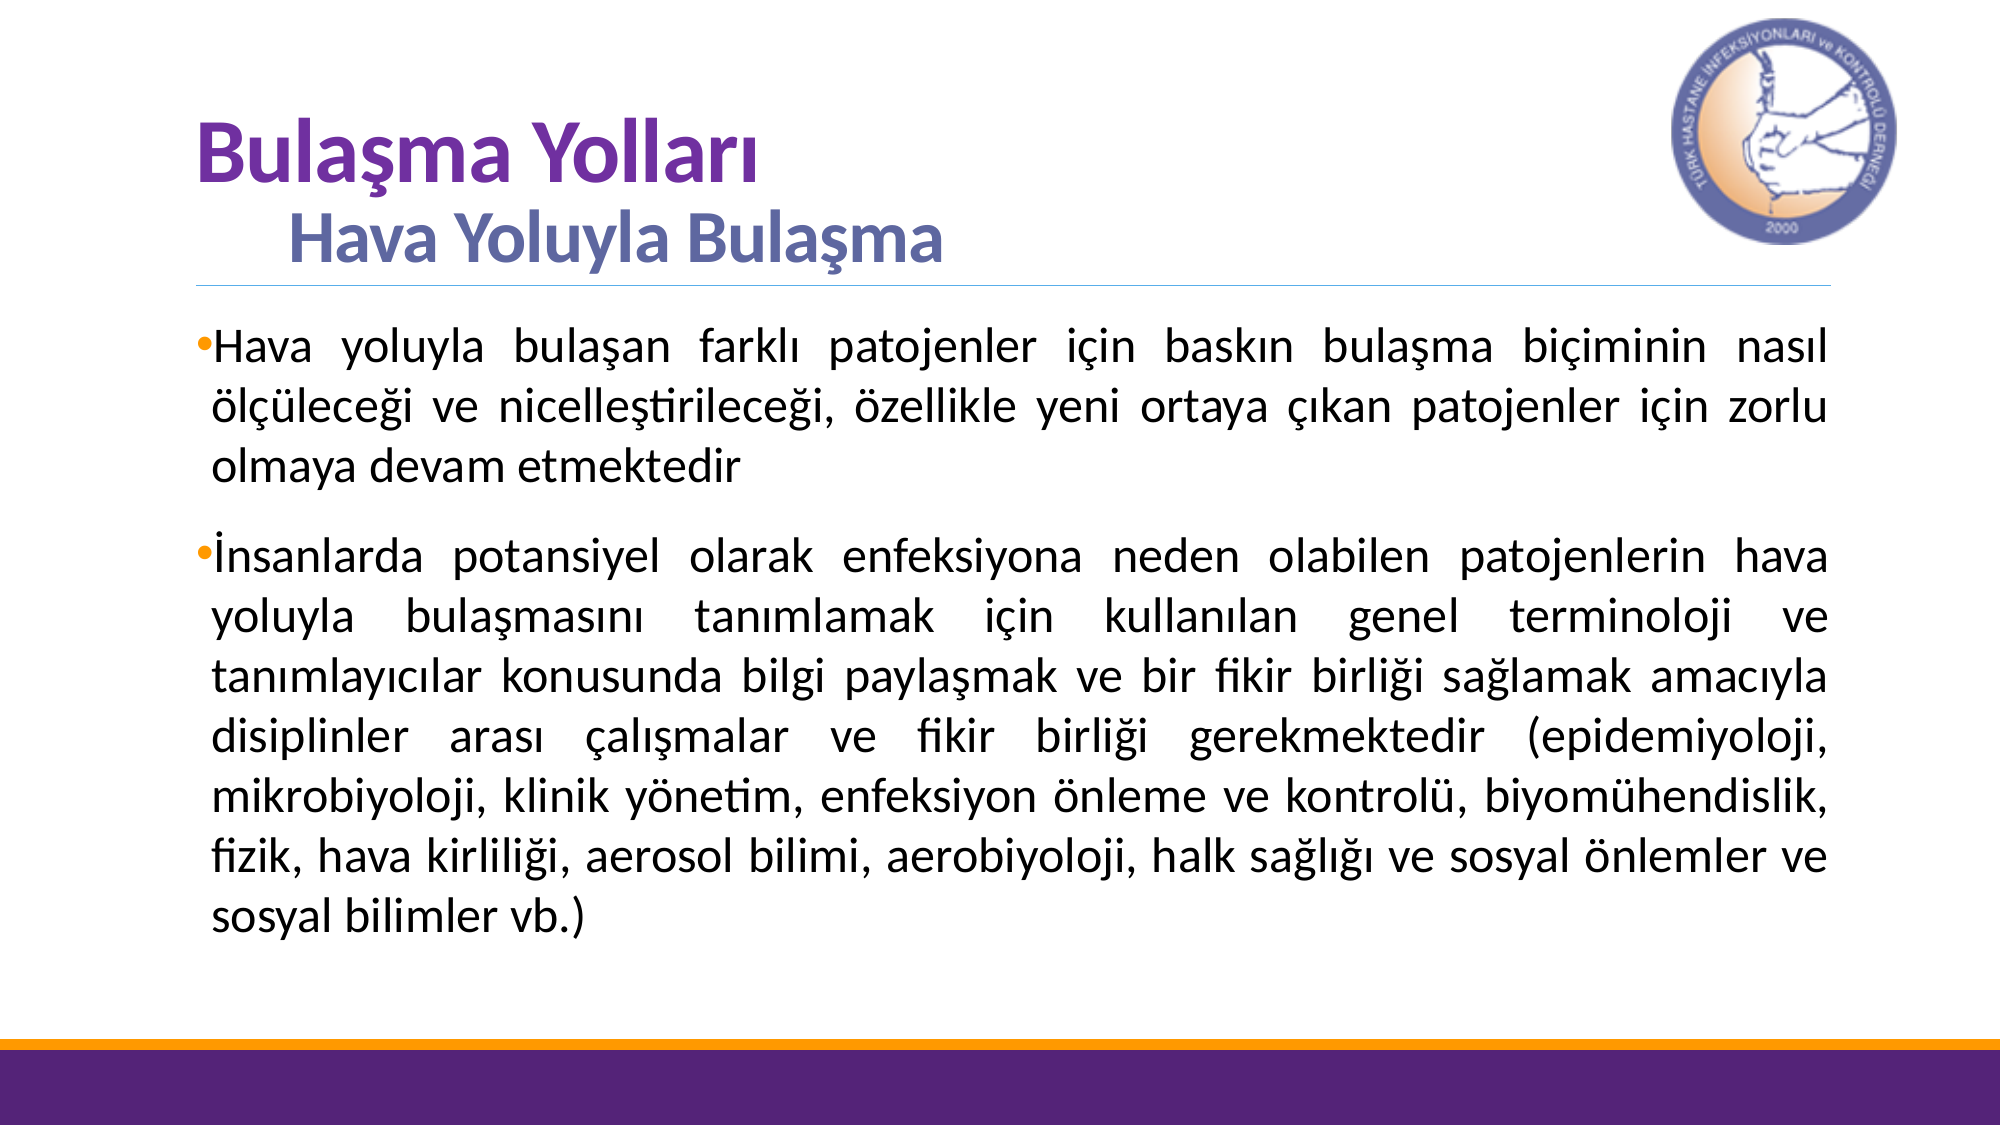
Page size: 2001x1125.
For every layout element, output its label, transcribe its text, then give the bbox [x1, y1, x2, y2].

title Bulaşma Yolları Hava Yoluyla Bulaşma [180, 47, 1830, 285]
picture [1624, 17, 1959, 245]
list Hava yoluyla bulaşan farklı patojenler için baskın bulaşma biçiminin nasıl ölçüleceği ve nicelleştirileceği, özellikle yeni ortaya çıkan patojenler için zorlu olmaya devam etmektedir İnsanlarda potansiyel olarak enfeksiyona neden olabilen patojenlerin hava yoluyla bulaşmasını tanımlamak için kullanılan genel terminoloji ve tanımlayıcılar konusunda bilgi paylaşmak ve bir fikir birliği sağlamak amacıyla disiplinler arası çalışmalar ve fikir birliği gerekmektedir (epidemiyoloji, mikrobiyoloji, klinik yönetim, enfeksiyon önleme ve kontrolü, biyomühendislik, fizik, hava kirliliği, aerosol bilimi, aerobiyoloji, halk sağlığı ve sosyal önlemler ve sosyal bilimler vb.) [196, 305, 1830, 995]
